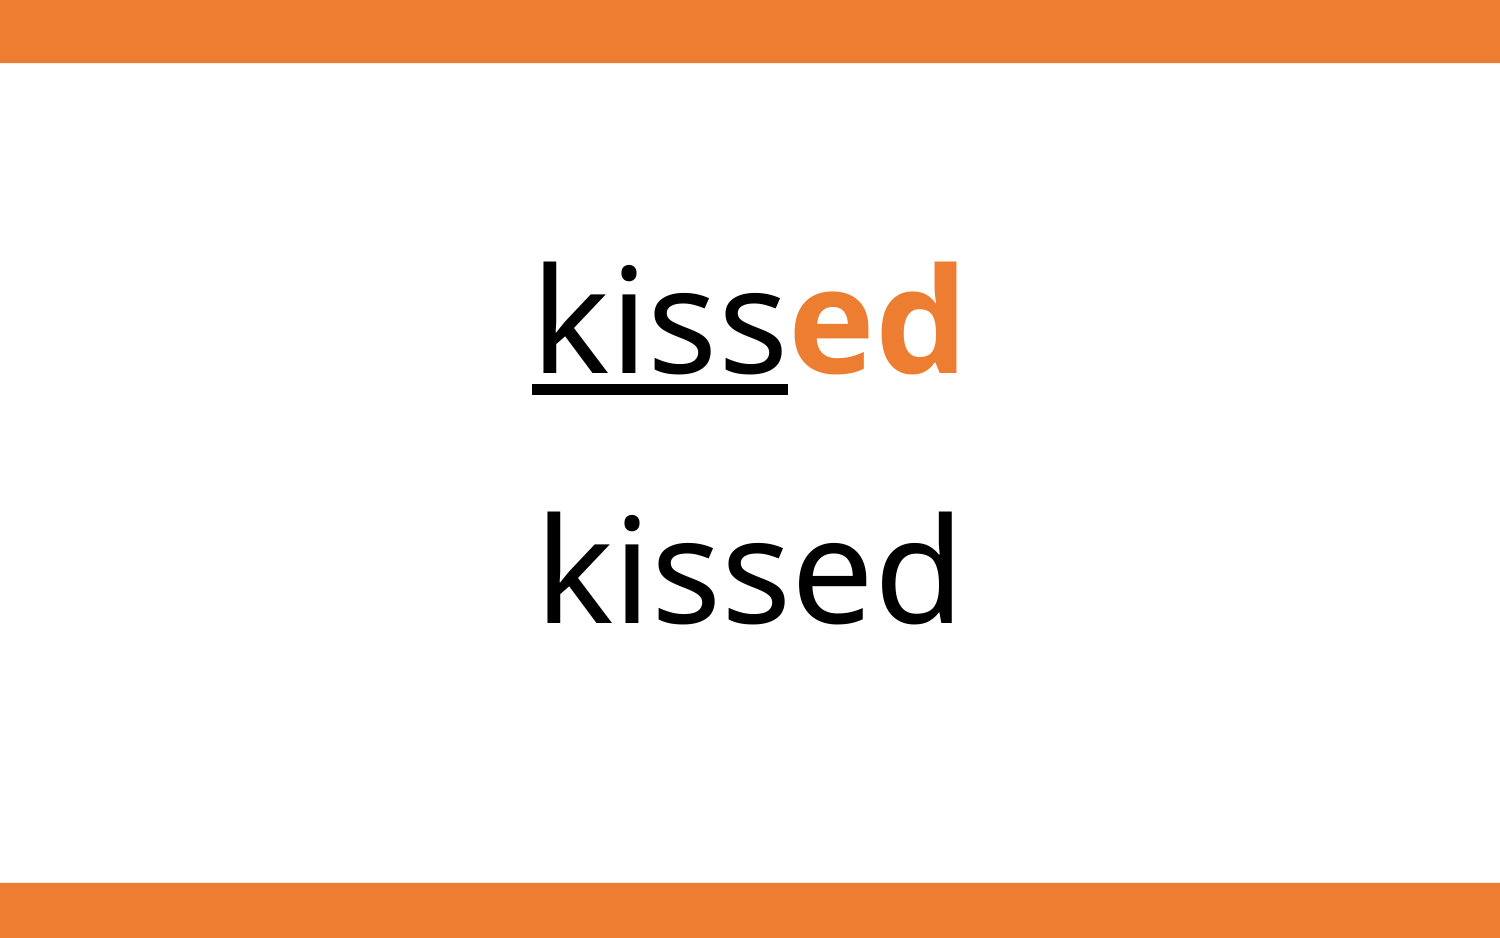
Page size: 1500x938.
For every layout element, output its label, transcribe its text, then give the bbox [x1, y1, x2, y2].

text_box [0, 0, 1500, 64]
text_box [0, 882, 1500, 938]
text_box kissed [0, 238, 1500, 413]
text_box kissed [0, 488, 1500, 663]
